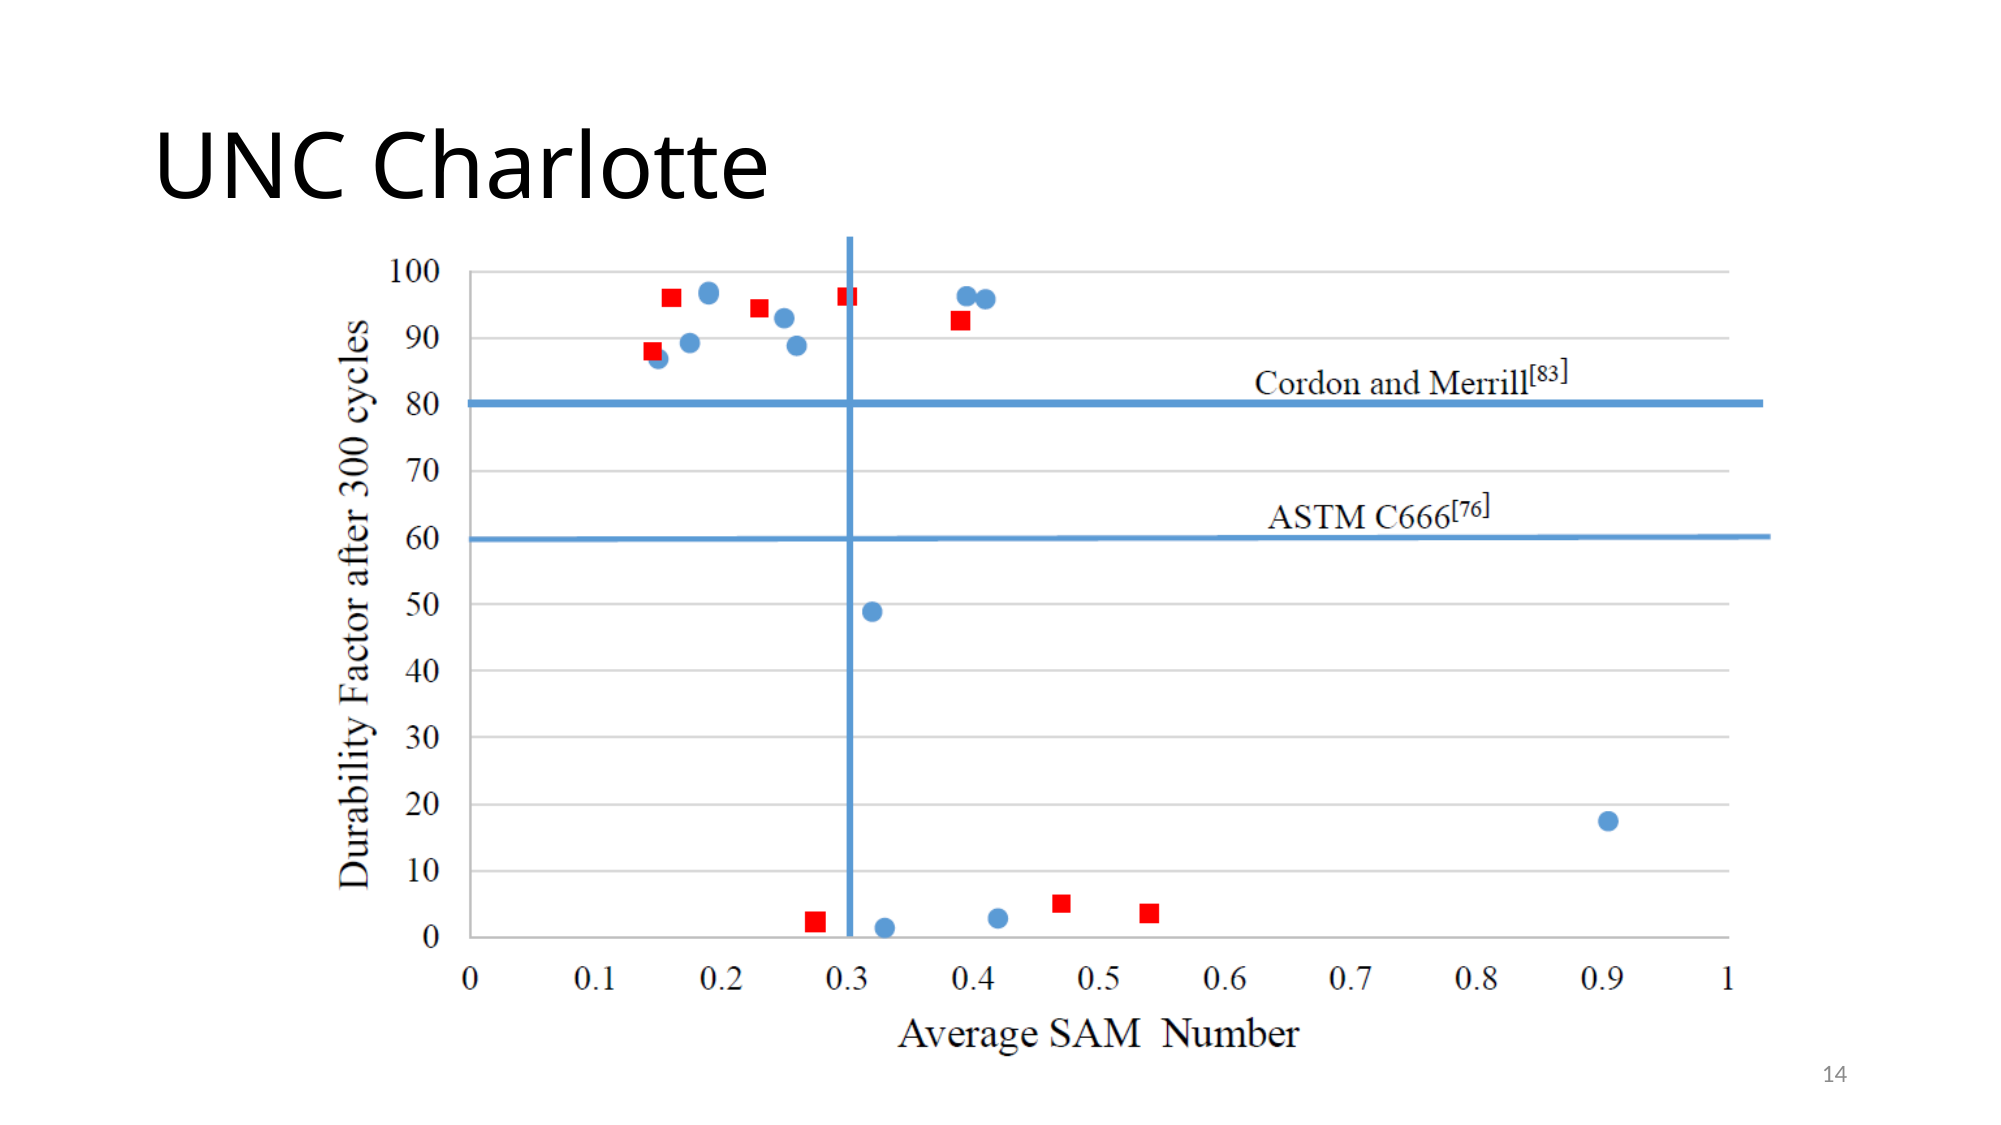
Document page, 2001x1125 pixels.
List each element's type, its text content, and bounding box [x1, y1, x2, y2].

title UNC Charlotte [137, 59, 1863, 278]
picture [286, 209, 1787, 1103]
slide_number 14 [1787, 1042, 1863, 1103]
